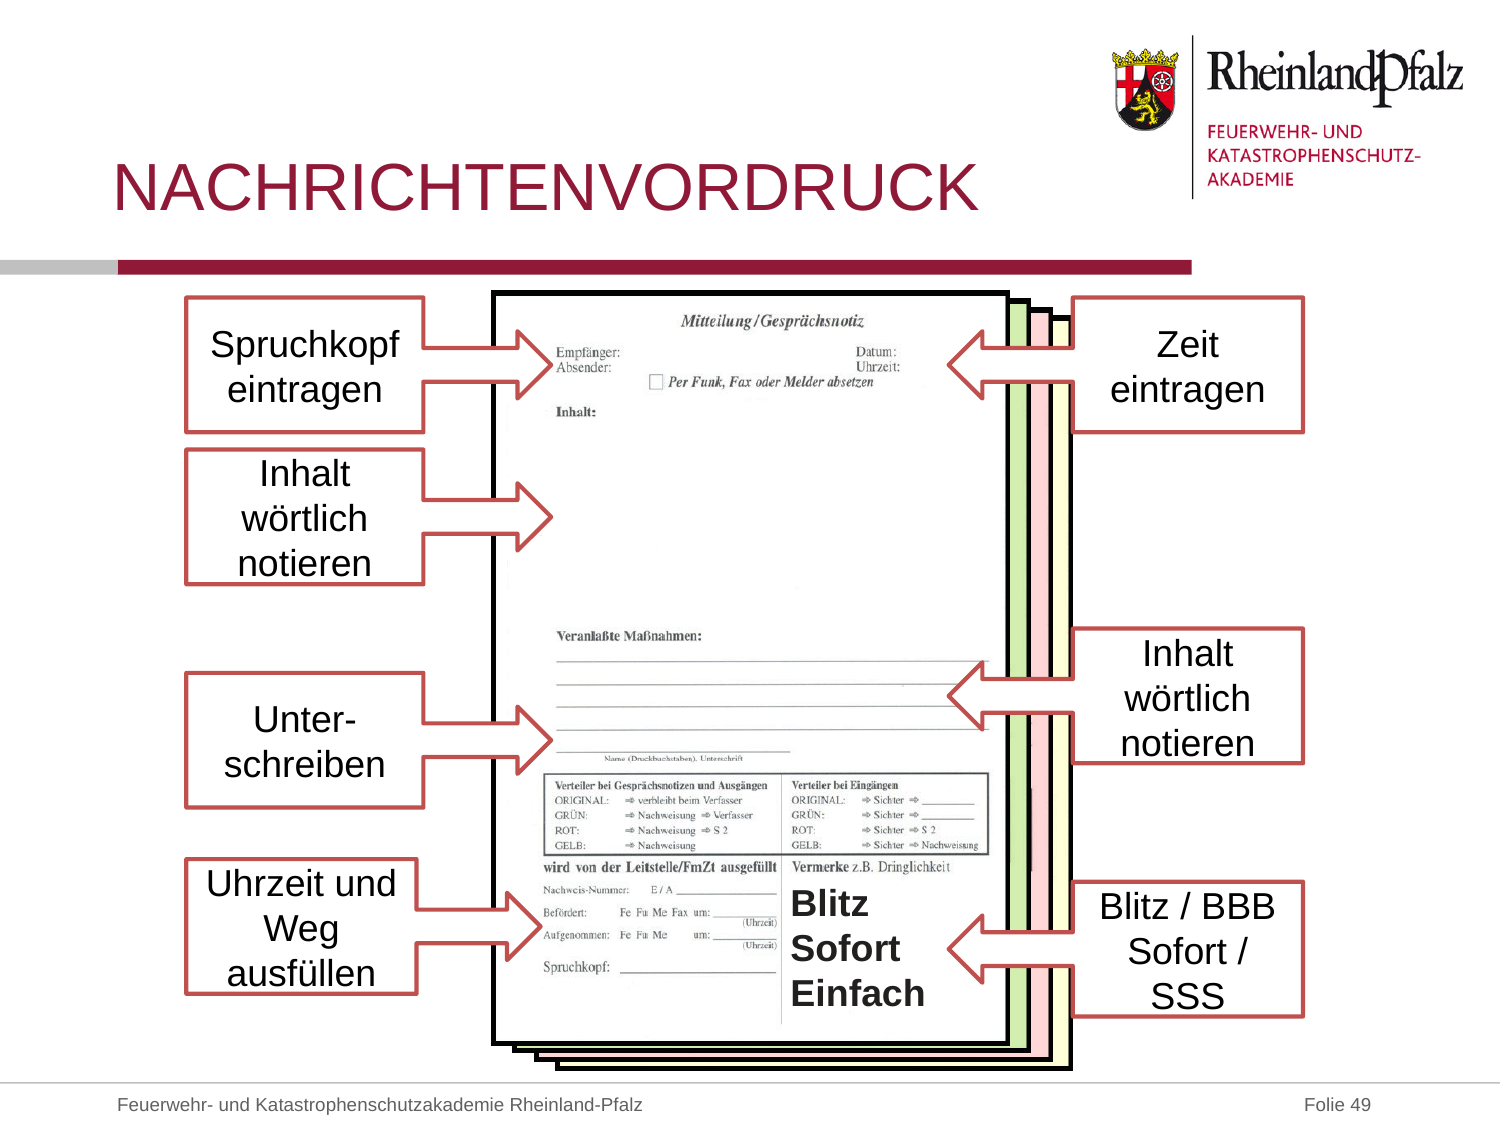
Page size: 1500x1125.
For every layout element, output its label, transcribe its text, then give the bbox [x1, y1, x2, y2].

title Nachrichtenvordruck [112, 71, 1071, 224]
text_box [186, 290, 1304, 1071]
picture [1109, 30, 1463, 236]
